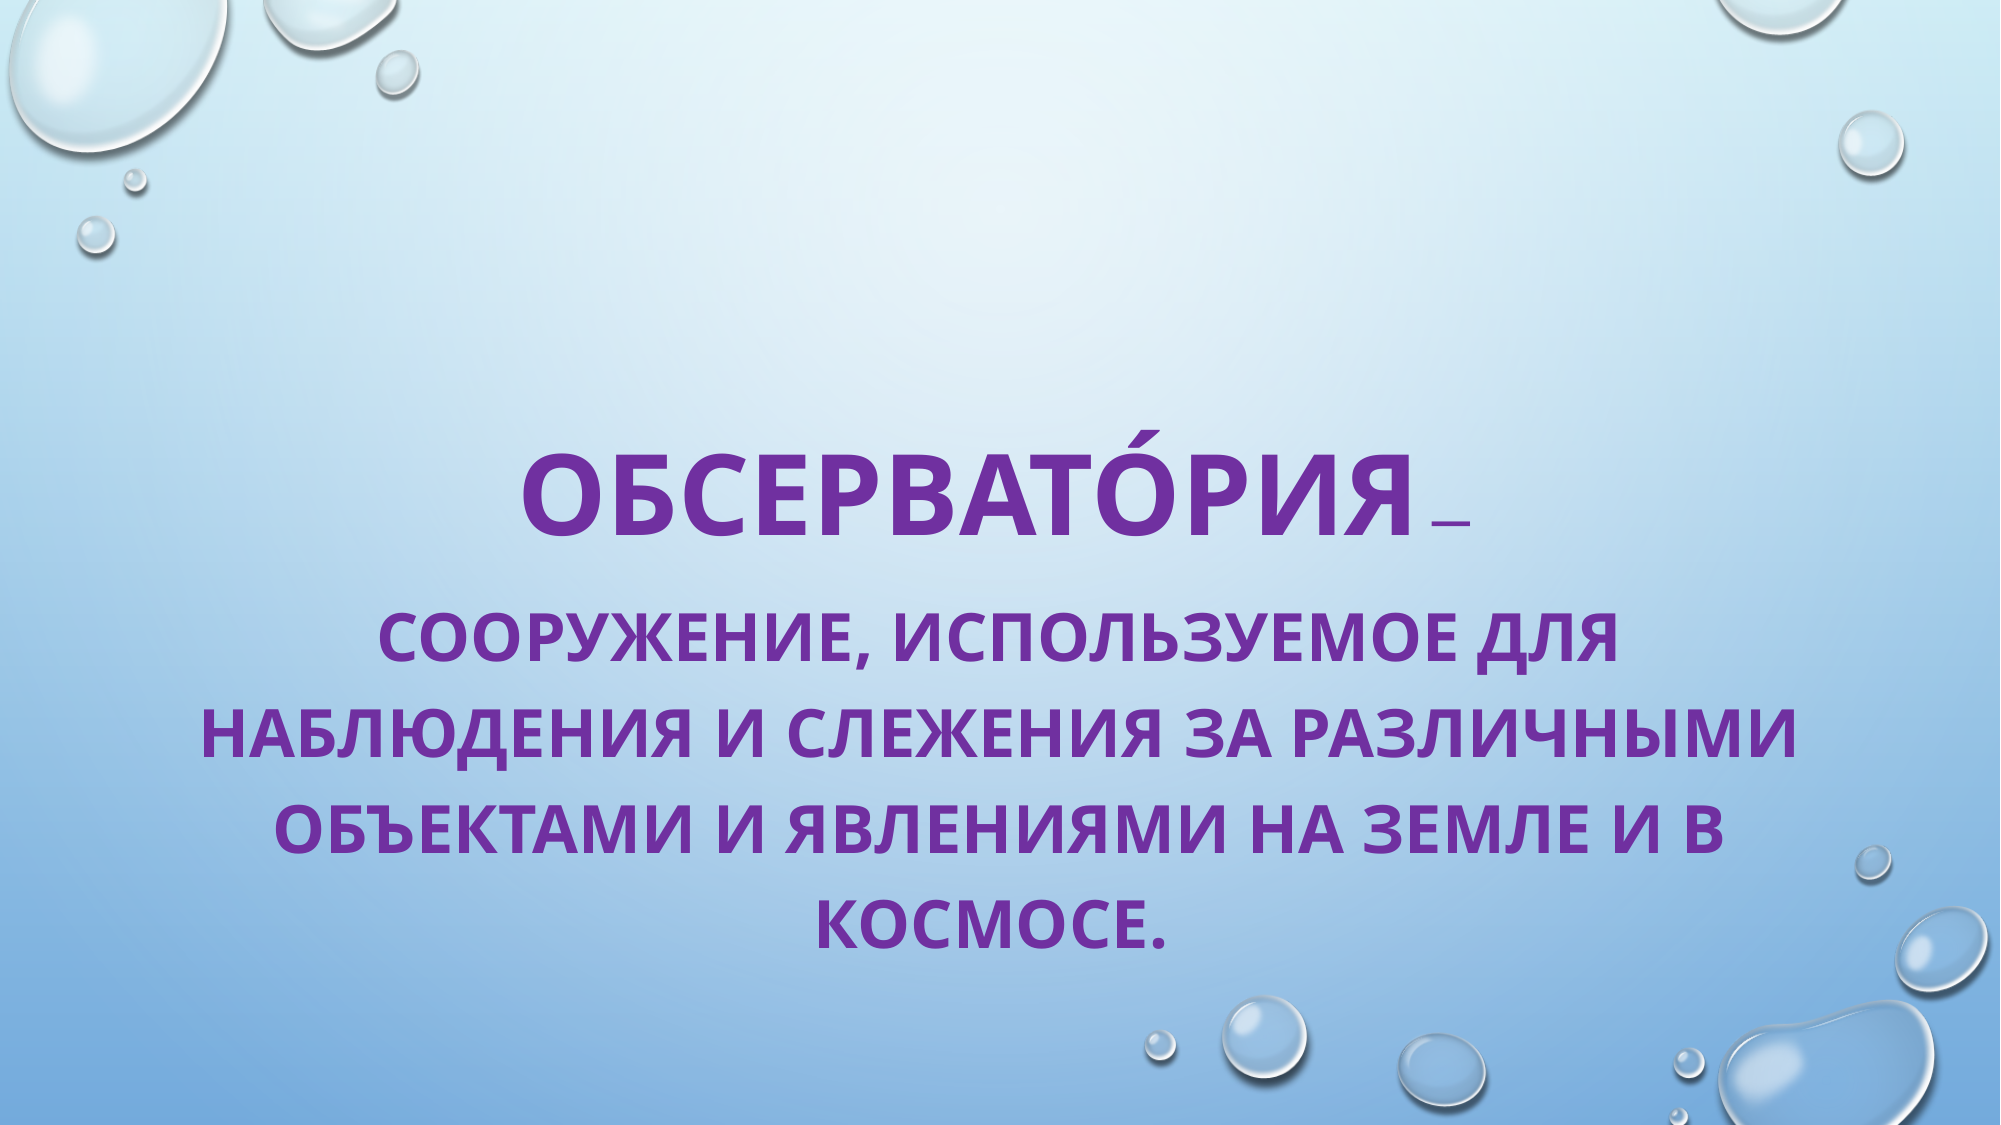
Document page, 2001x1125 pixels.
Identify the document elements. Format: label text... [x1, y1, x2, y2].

list Обсервато́рия — сооружение, используемое для наблюдения и слежения за различными объектами и явлениями на Земле и в космосе. [149, 388, 1850, 950]
picture [0, 0, 2000, 1125]
